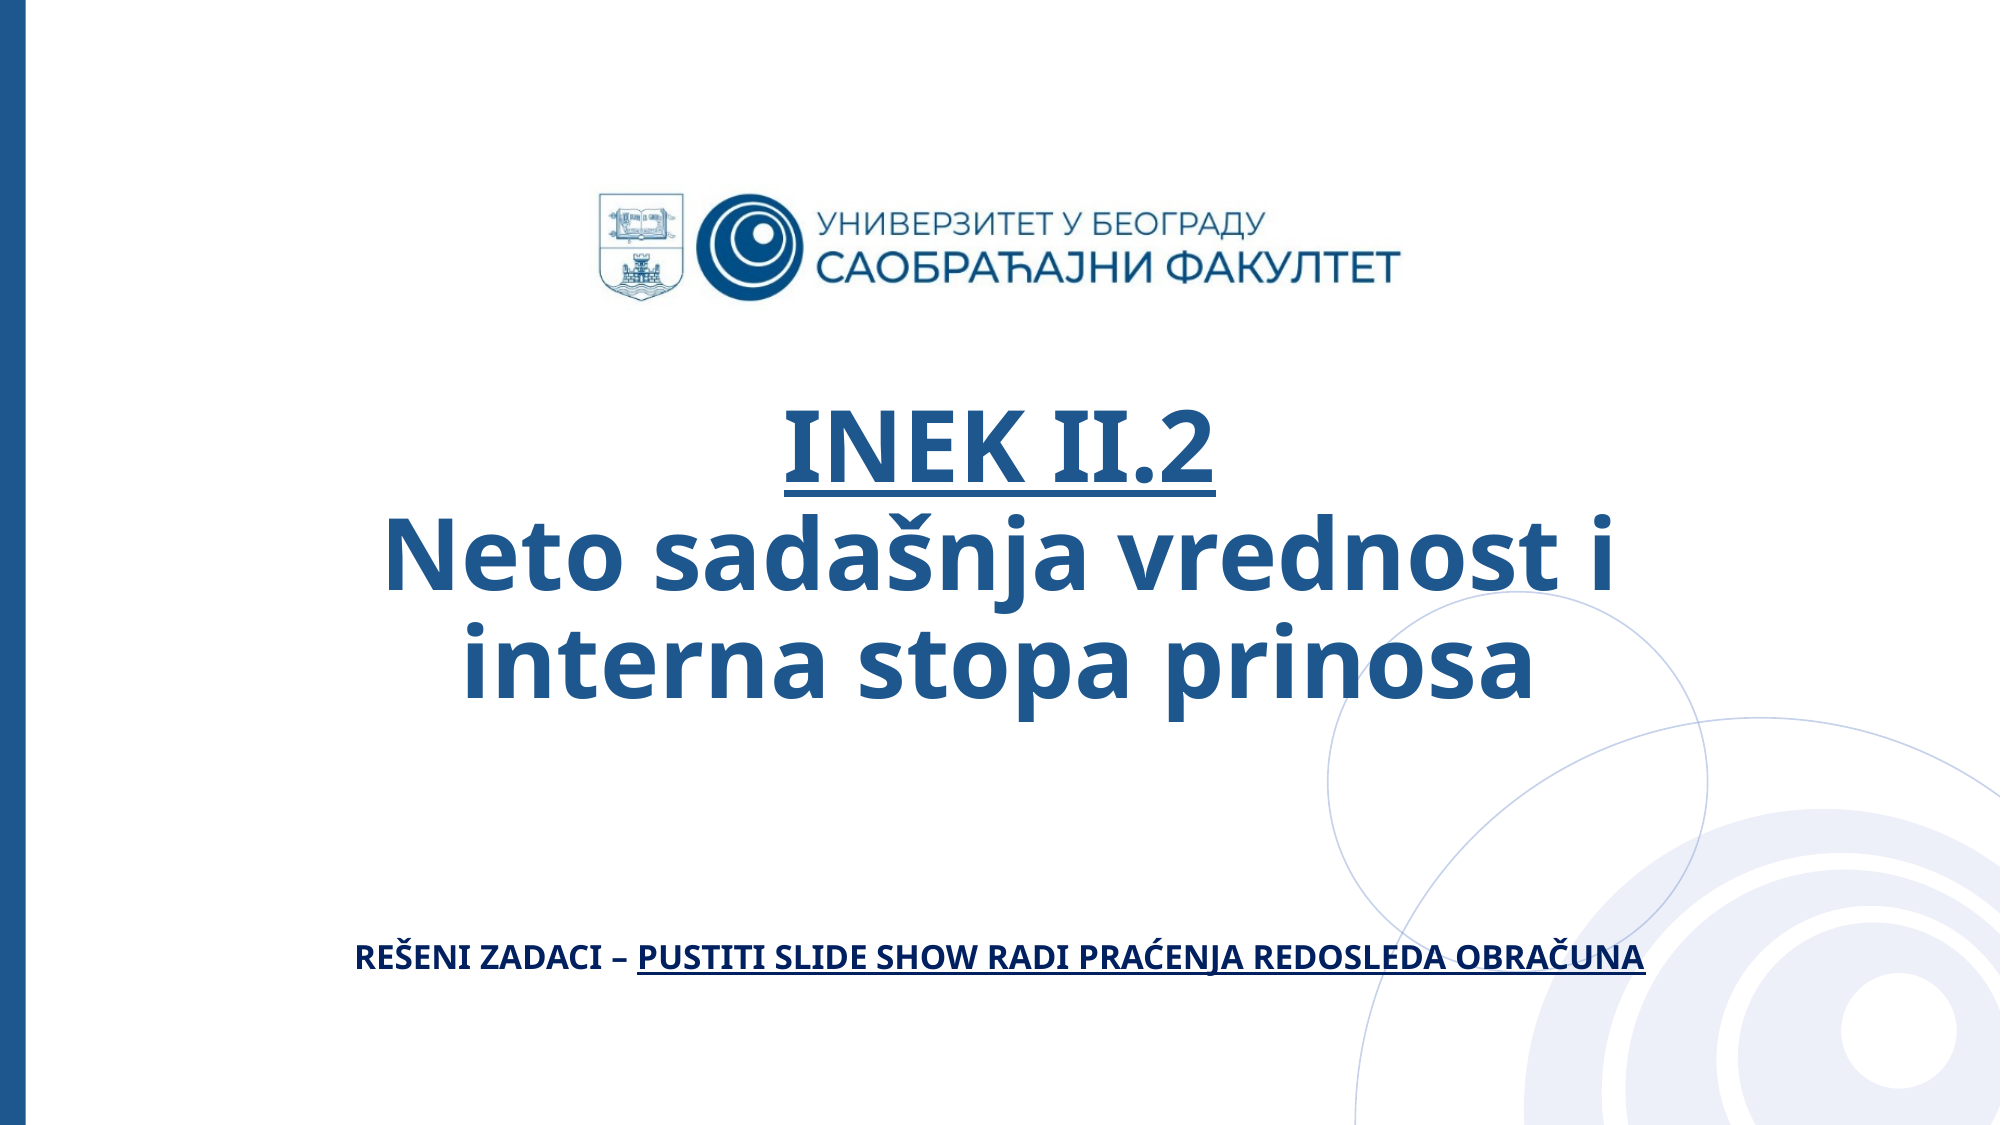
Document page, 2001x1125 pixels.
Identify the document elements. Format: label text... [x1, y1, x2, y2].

list REŠENI ZADACI – PUSTITI SLIDE SHOW RADI PRAĆENJA REDOSLEDA OBRAČUNA [249, 933, 1750, 1021]
title INEK II.2 Neto sadašnja vrednost i interna stopa prinosa [249, 184, 1750, 728]
